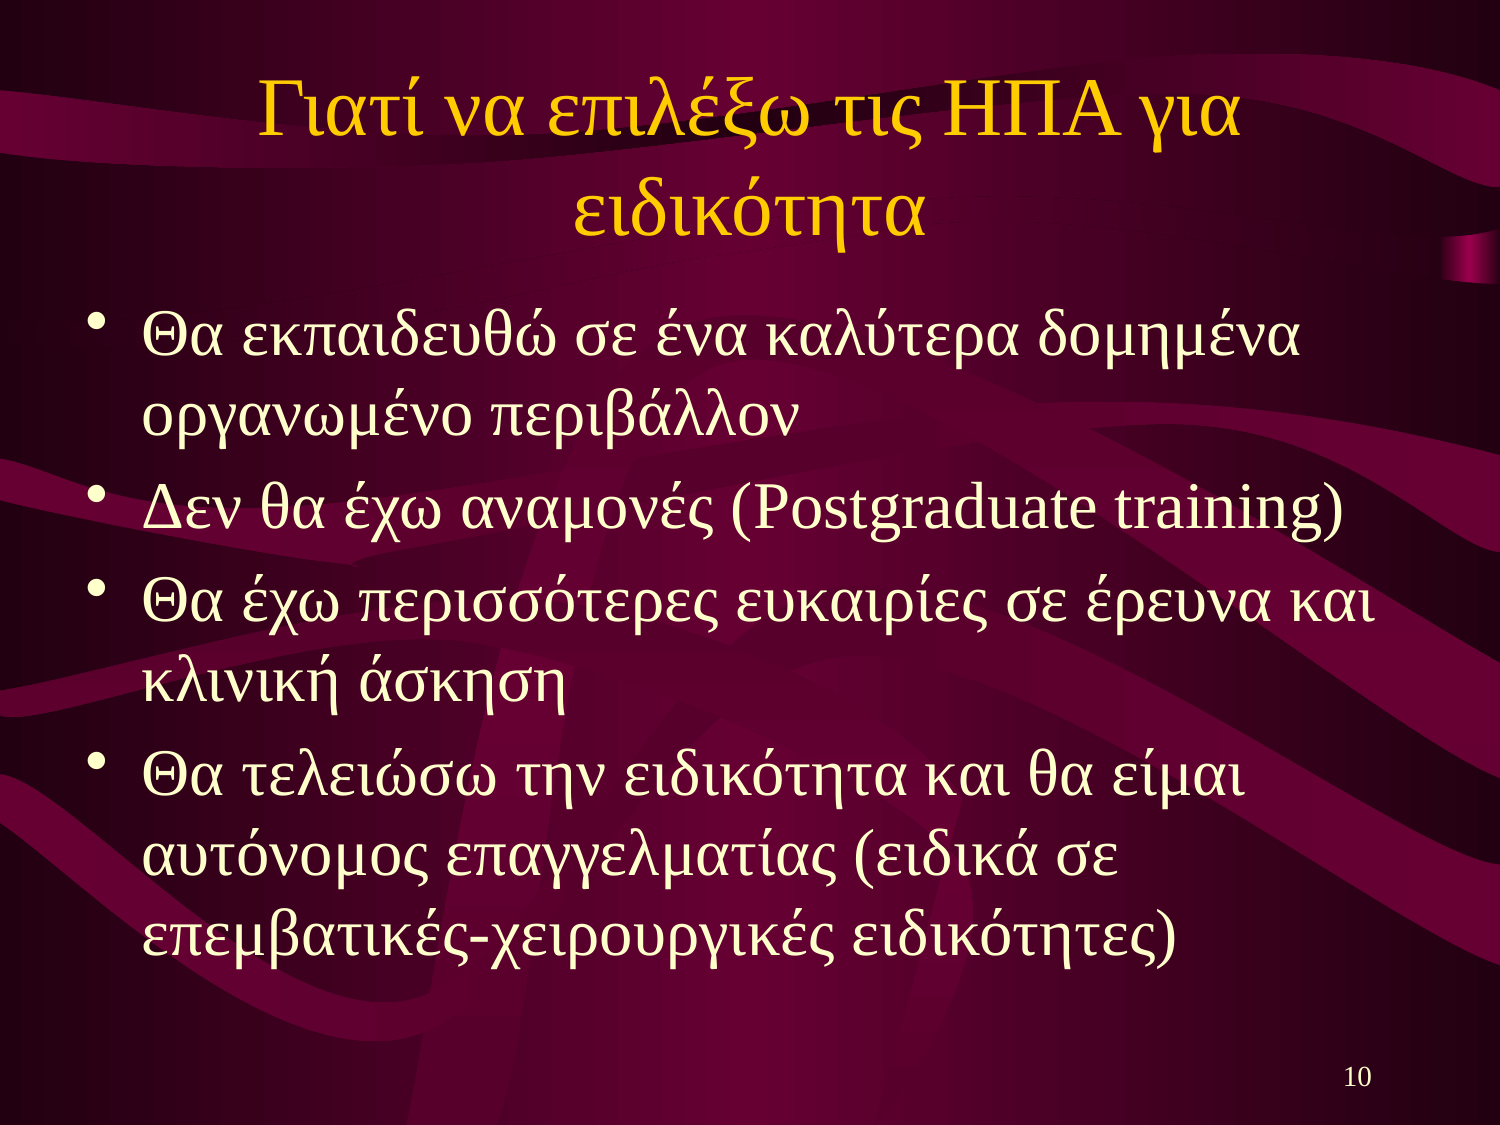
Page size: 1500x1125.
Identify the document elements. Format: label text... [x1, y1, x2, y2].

slide_number 10 [1074, 1024, 1388, 1101]
title Γιατί να επιλέξω τις ΗΠΑ για ειδικότητα [112, 46, 1388, 259]
list Θα εκπαιδευθώ σε ένα καλύτερα δομημένα οργανωμένο περιβάλλον Δεν θα έχω αναμονές (Postgraduate training) Θα έχω περισσότερες ευκαιρίες σε έρευνα και κλινική άσκηση Θα τελειώσω την ειδικότητα και θα είμαι αυτόνομος επαγγελματίας (ειδικά σε επεμβατικές-χειρουργικές ειδικότητες) [70, 280, 1430, 1001]
